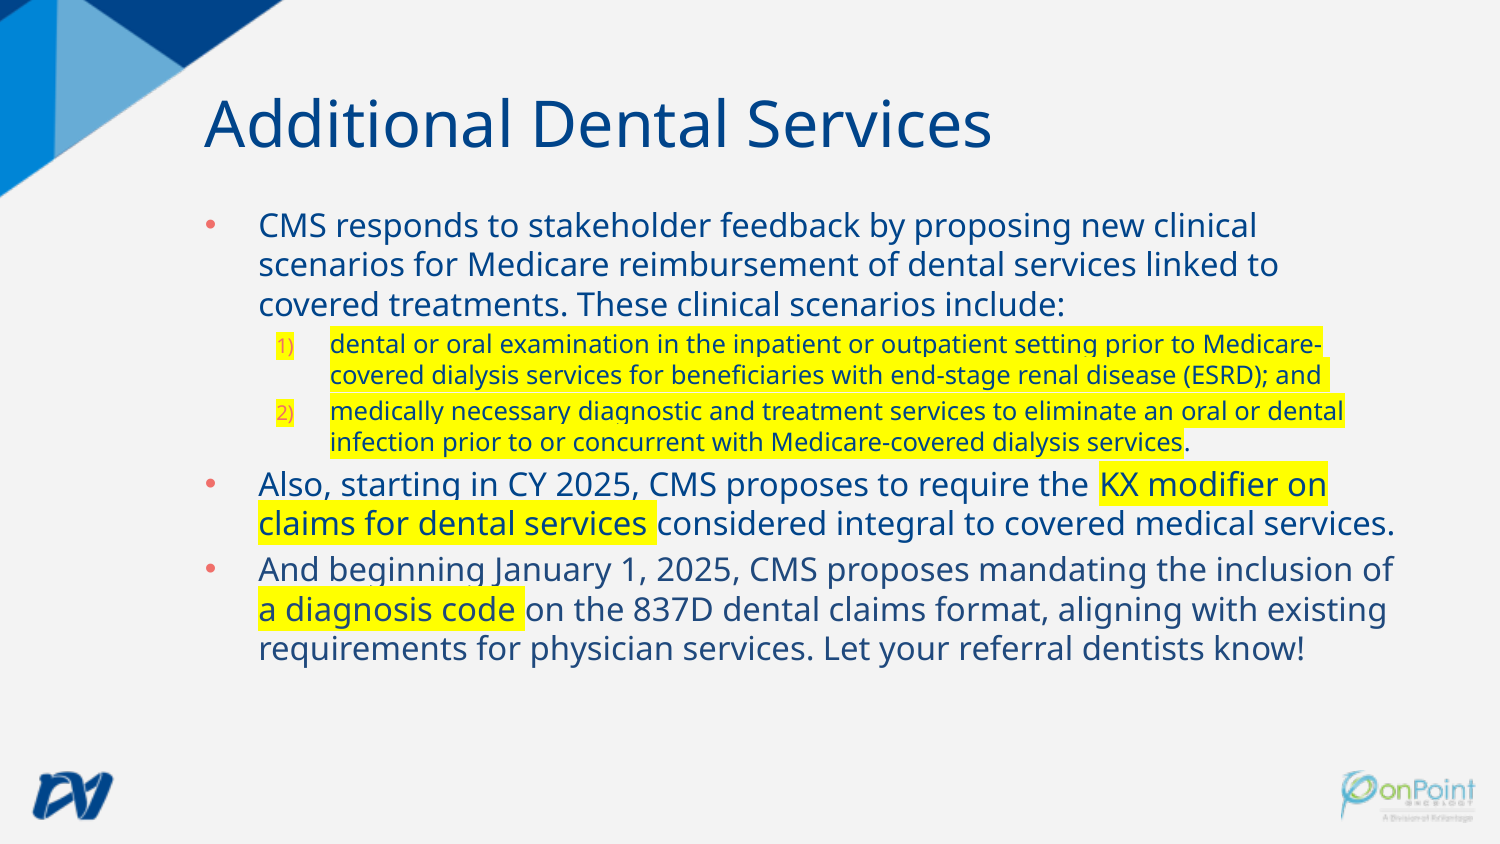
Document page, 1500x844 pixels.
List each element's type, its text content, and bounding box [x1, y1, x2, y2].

list CMS responds to stakeholder feedback by proposing new clinical scenarios for Medicare reimbursement of dental services linked to covered treatments. These clinical scenarios include: dental or oral examination in the inpatient or outpatient setting prior to Medicare-covered dialysis services for beneficiaries with end-stage renal disease (ESRD); and medically necessary diagnostic and treatment services to eliminate an oral or dental infection prior to or concurrent with Medicare-covered dialysis services. Also, starting in CY 2025, CMS proposes to require the KX modifier on claims for dental services considered integral to covered medical services. And beginning January 1, 2025, CMS proposes mandating the inclusion of a diagnosis code on the 837D dental claims format, aligning with existing requirements for physician services. Let your referral dentists know! [189, 196, 1425, 754]
picture [27, 770, 119, 823]
picture [0, 0, 634, 357]
picture [1341, 770, 1476, 823]
title Additional Dental Services [189, 69, 1425, 175]
